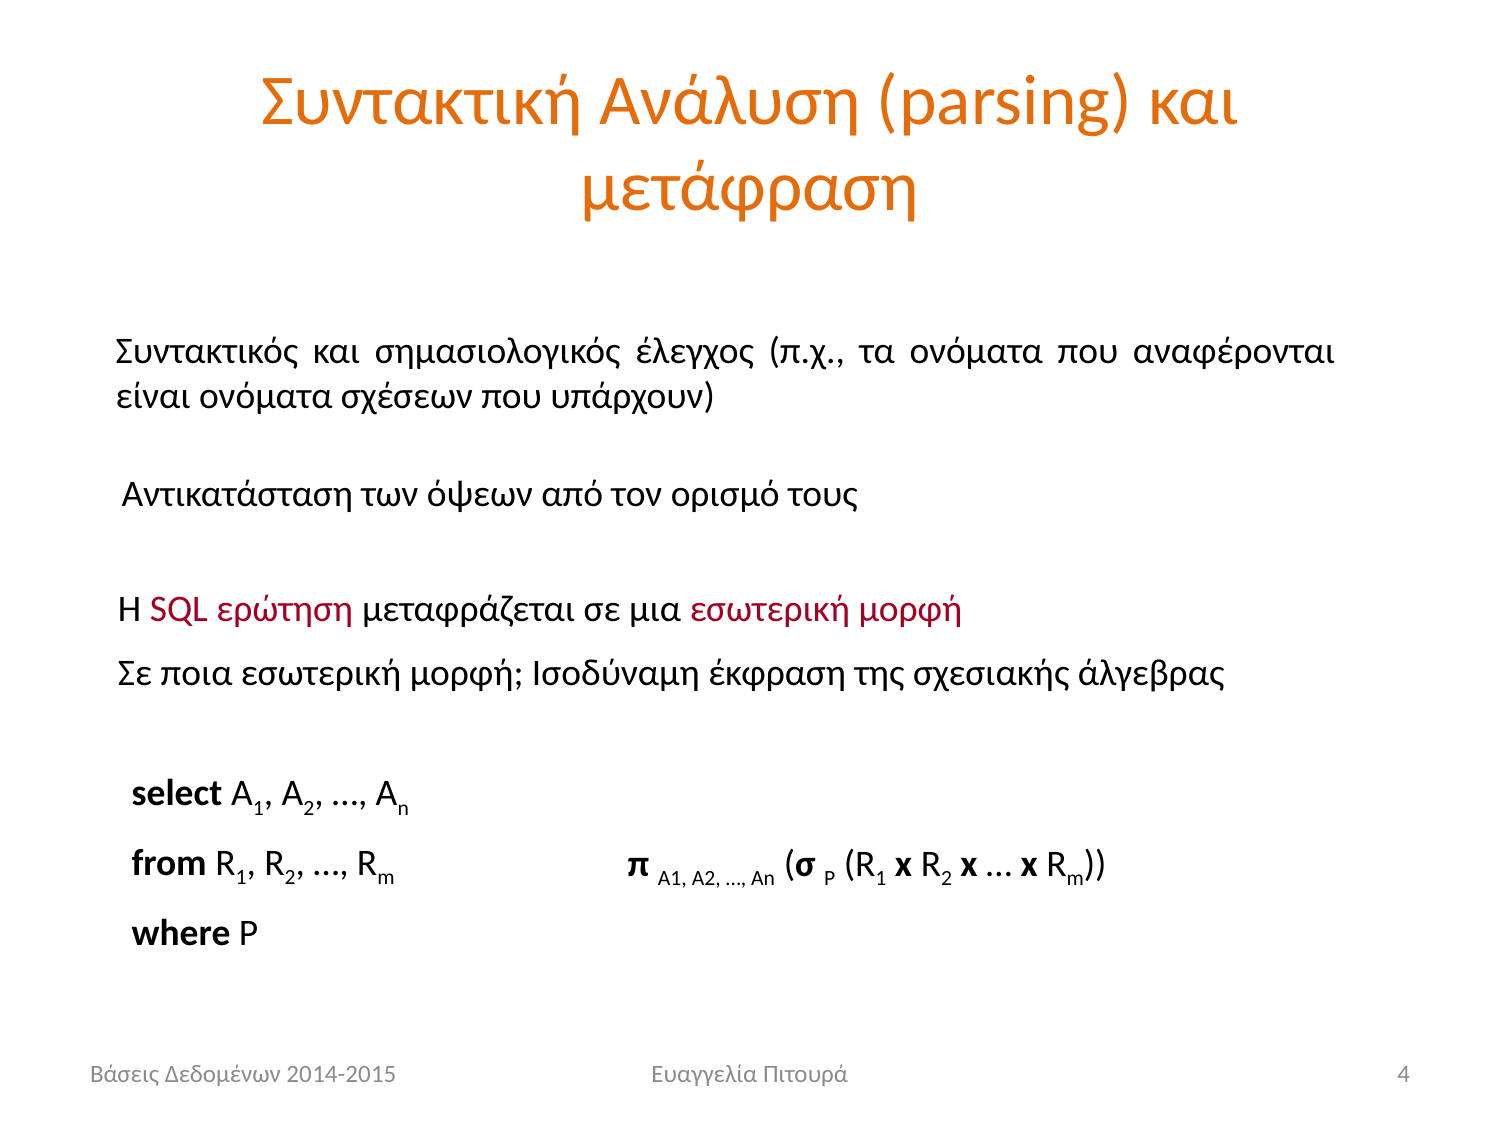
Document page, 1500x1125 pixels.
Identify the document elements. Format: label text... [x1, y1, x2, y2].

slide_number 4 [1074, 1042, 1425, 1103]
text_box Συντακτικός και σημασιολογικός έλεγχος (π.χ., τα ονόματα που αναφέρονται είναι ονόματα σχέσεων που υπάρχουν) [100, 319, 1351, 424]
footer Ευαγγελία Πιτουρά [512, 1042, 988, 1103]
text_box π A1, A2, …, An (σ P (R1 x R2 x … x Rm)) [612, 831, 1275, 898]
text_box Αντικατάσταση των όψεων από τον ορισμό τους [106, 461, 1370, 522]
slide_number Βάσεις Δεδομένων 2014-2015 [75, 1042, 425, 1103]
text_box select A1, A2, …, An from R1, R2, …, Rm where P [116, 760, 554, 961]
title Συντακτική Ανάλυση (parsing) και μετάφραση [75, 45, 1425, 233]
text_box Η SQL ερώτηση μεταφράζεται σε μια εσωτερική μορφή Σε ποια εσωτερική μορφή; Ισοδύναμη έκφραση της σχεσιακής άλγεβρας [103, 576, 1279, 701]
